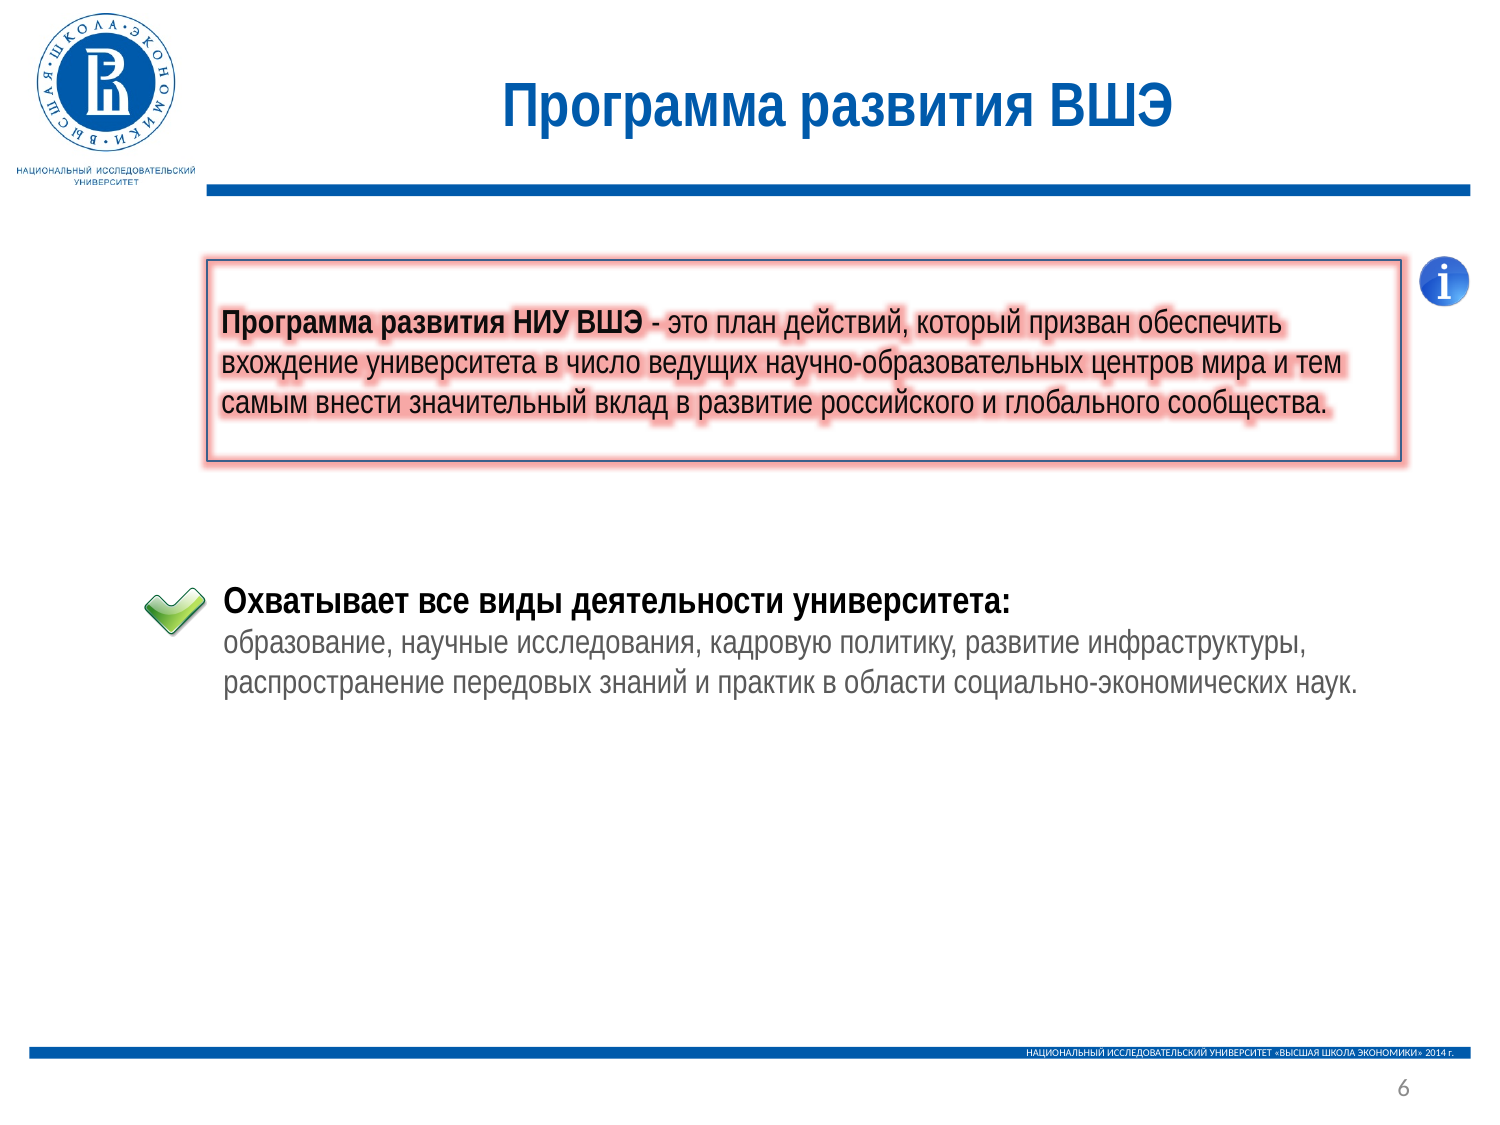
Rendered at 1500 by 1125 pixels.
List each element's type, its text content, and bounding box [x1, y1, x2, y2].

text_box Охватывает все виды деятельности университета: образование, научные исследования, кадровую политику, развитие инфраструктуры, распространение передовых знаний и практик в области социально-экономических наук. [206, 567, 1465, 906]
text_box Программа развития НИУ ВШЭ - это план действий, который призван обеспечить вхождение университета в число ведущих научно-образовательных центров мира и тем самым внести значительный вклад в развитие российского и глобального сообщества. [205, 258, 1404, 463]
slide_number 6 [1074, 1070, 1425, 1103]
picture [143, 581, 207, 645]
picture [1418, 255, 1471, 308]
picture [17, 13, 195, 185]
title Программа развития ВШЭ [206, 30, 1471, 173]
